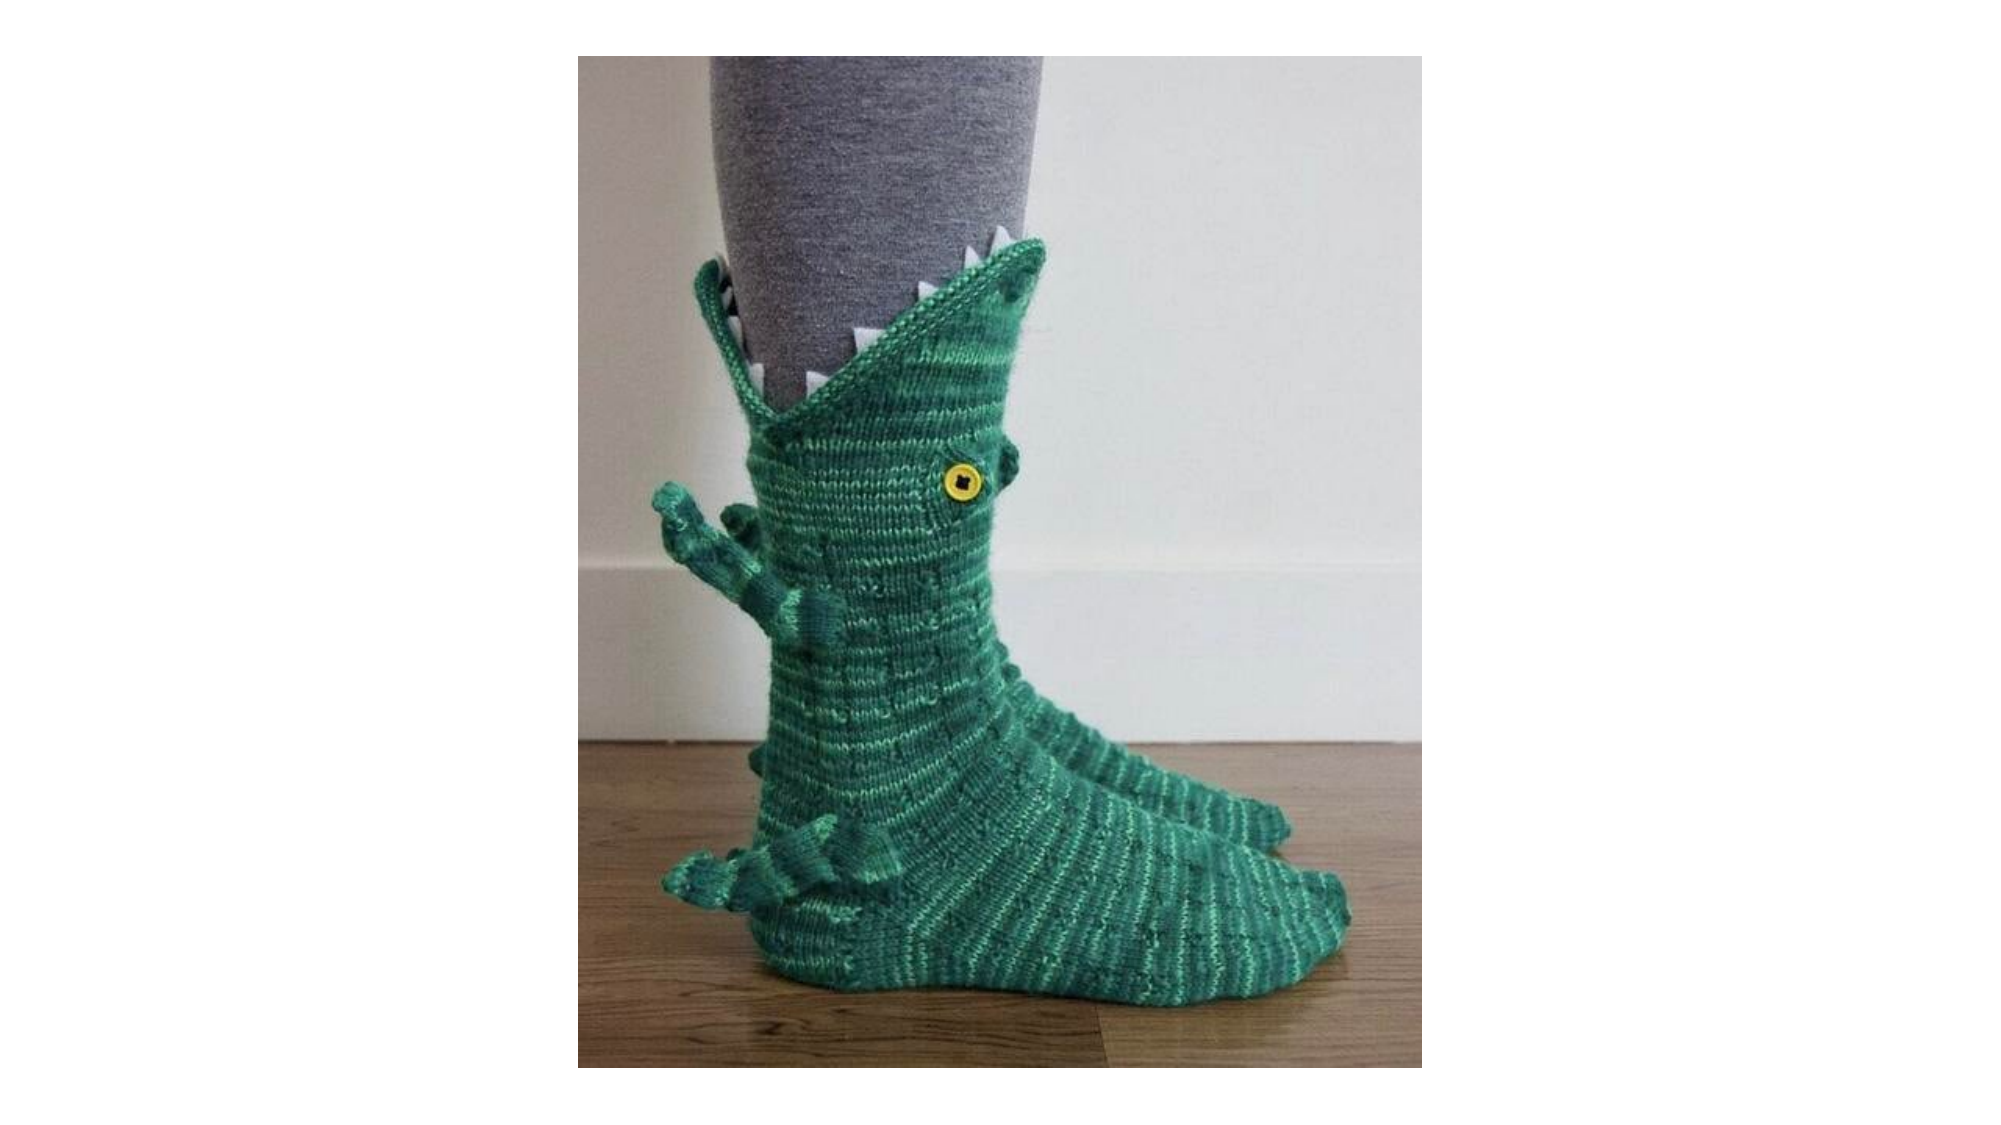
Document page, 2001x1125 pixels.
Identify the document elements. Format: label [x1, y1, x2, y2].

picture [578, 56, 1422, 1068]
